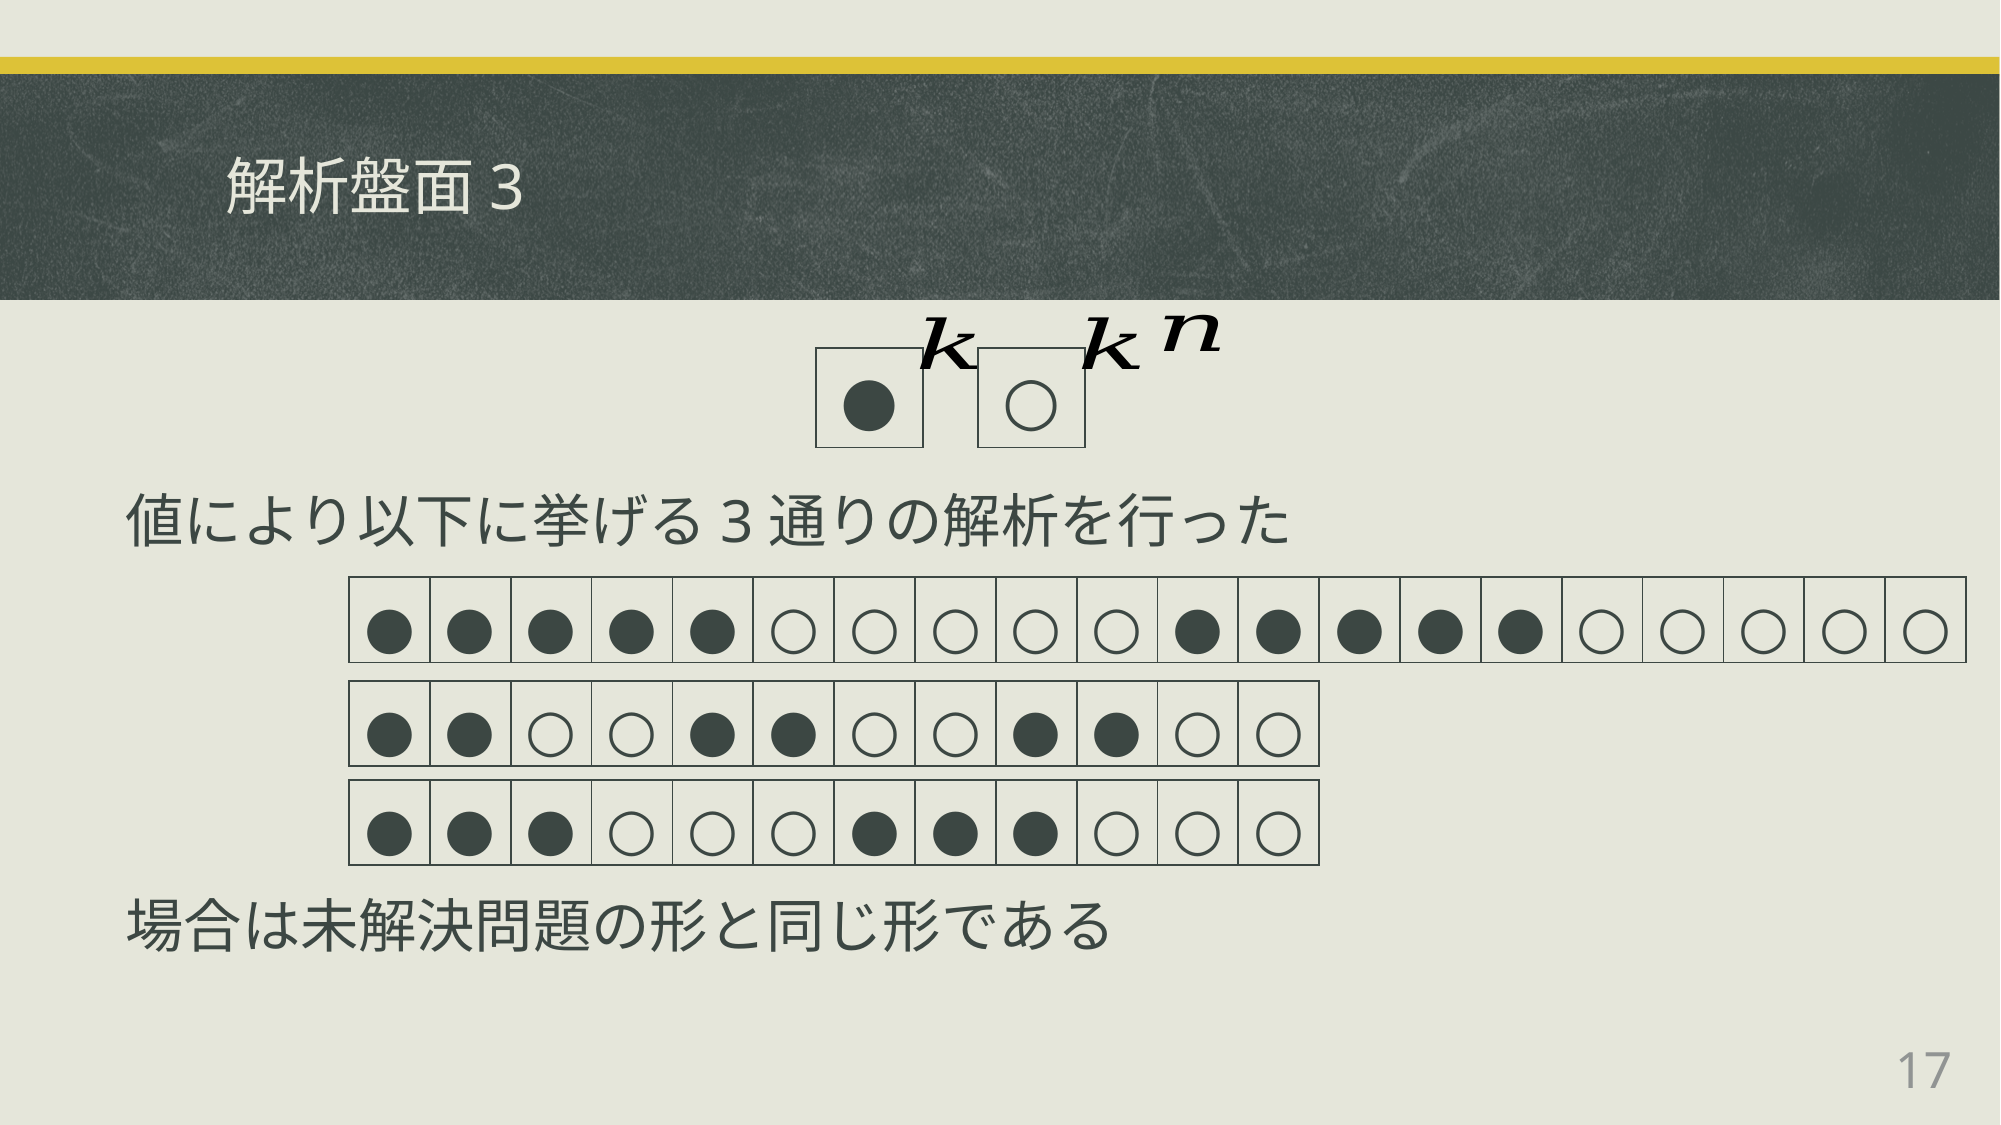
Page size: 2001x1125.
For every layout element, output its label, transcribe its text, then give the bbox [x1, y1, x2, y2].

table_header ○ [1805, 578, 1884, 671]
table_header ○ [916, 682, 995, 775]
table_header ● [512, 781, 591, 873]
table_header ● [1401, 578, 1480, 671]
table_header ○ [916, 578, 995, 671]
table_header ○ [1078, 578, 1157, 671]
picture [0, 74, 2000, 300]
table_header ○ [754, 578, 833, 671]
table_header ● [835, 781, 914, 873]
table_header ○ [1239, 781, 1318, 873]
table_header ● [916, 781, 995, 873]
table_header ○ [1563, 578, 1642, 671]
table_header ○ [754, 781, 833, 873]
table_header ● [1078, 682, 1157, 775]
table_header ● [997, 682, 1076, 775]
table_header ● [431, 578, 510, 671]
table_header ● [431, 682, 510, 775]
table_header ○ [673, 781, 752, 873]
table_header ● [512, 578, 591, 671]
table_header ○ [835, 682, 914, 775]
table_header ● [673, 578, 752, 671]
table_header ● [997, 781, 1076, 873]
table_header ○ [1158, 682, 1237, 775]
table_header ○ [512, 682, 591, 775]
table_header ● [754, 682, 833, 775]
table_header ○ [592, 781, 672, 873]
slide_number 17 [1643, 1042, 1967, 1103]
table_header ○ [1724, 578, 1803, 671]
table_header ○ [592, 682, 672, 775]
table_header ● [1482, 578, 1561, 671]
title 解析盤面3 [210, 76, 1790, 300]
table_header ● [1239, 578, 1318, 671]
table_header ● [431, 781, 510, 873]
table_header ○ [997, 578, 1076, 671]
table_header ● [350, 682, 429, 775]
table_header ○ [1158, 781, 1237, 873]
table_header ● [1158, 578, 1237, 671]
table_header ● [350, 781, 429, 873]
table_header ○ [1643, 578, 1723, 671]
table_header ○ [1239, 682, 1318, 775]
table_header ● [592, 578, 672, 671]
table_header ○ [835, 578, 914, 671]
table_header ● [350, 578, 429, 671]
table_header ● [673, 682, 752, 775]
table_header ● [817, 349, 922, 447]
table_header ● [1320, 578, 1399, 671]
table_header ○ [1078, 781, 1157, 873]
table_header ○ [979, 349, 1084, 447]
table_header ○ [1886, 578, 1965, 671]
